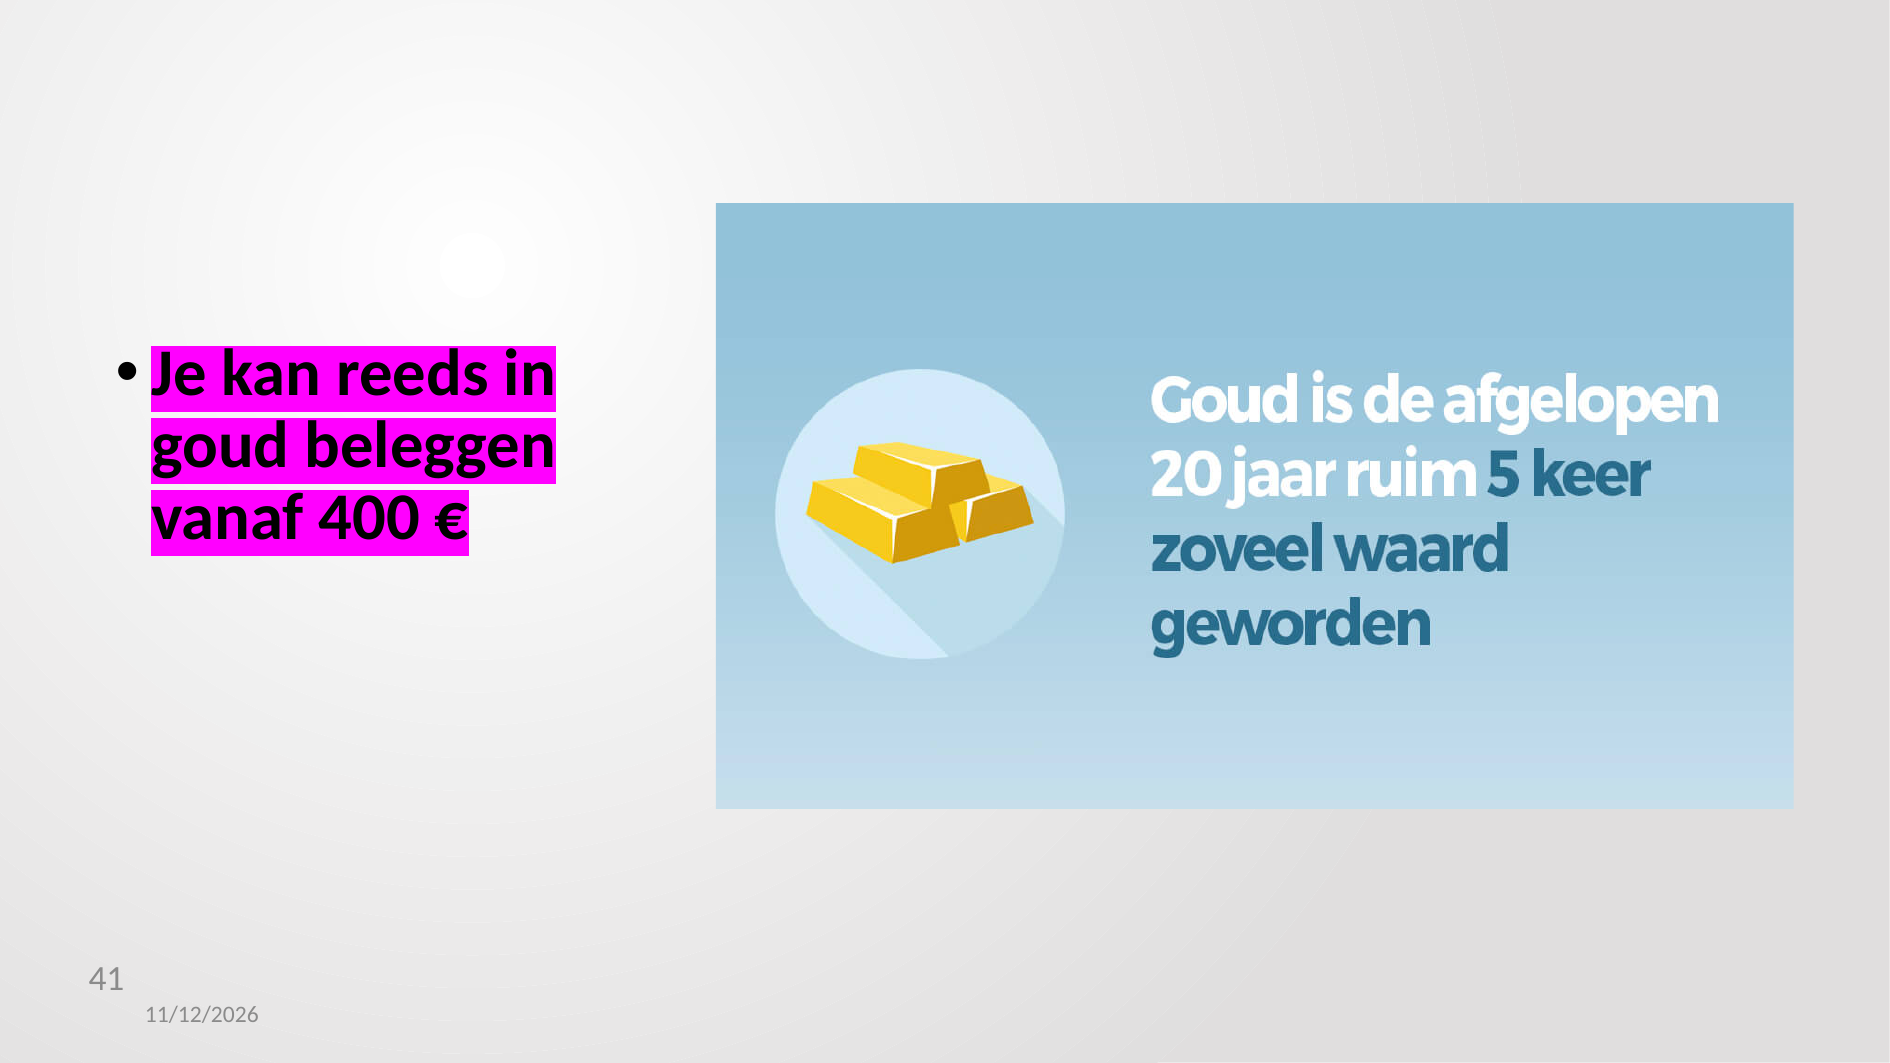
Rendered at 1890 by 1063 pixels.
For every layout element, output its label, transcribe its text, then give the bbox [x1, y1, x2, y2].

list Je kan reeds in goud beleggen vanaf 400 € [100, 330, 667, 913]
slide_number 41 [18, 950, 140, 1007]
picture [715, 203, 1794, 810]
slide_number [129, 984, 556, 1042]
